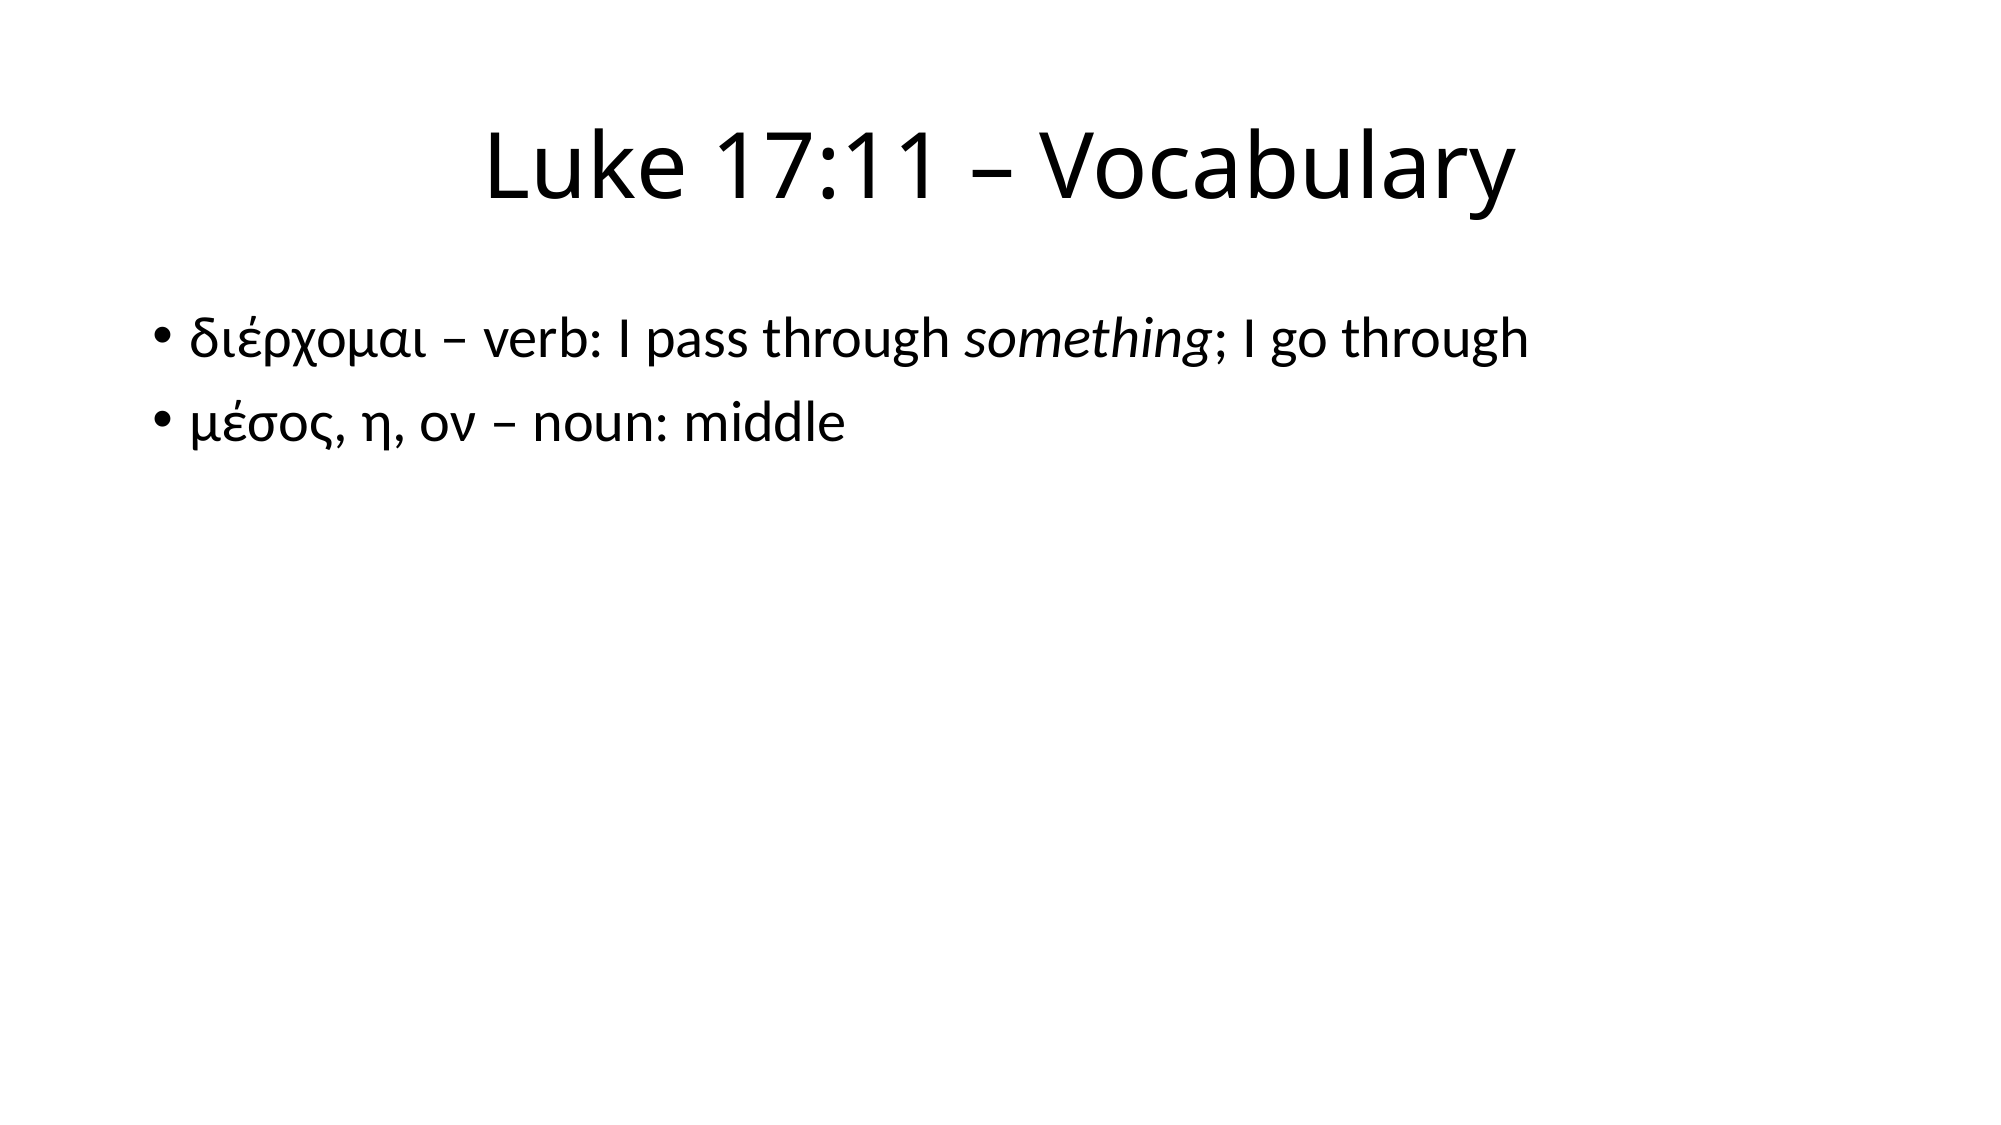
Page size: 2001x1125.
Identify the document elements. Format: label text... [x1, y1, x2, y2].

list διέρχομαι – verb: I pass through something; I go through μέσος, η, ον – noun: middle [137, 299, 1863, 1014]
title Luke 17:11 – Vocabulary [137, 59, 1863, 278]
